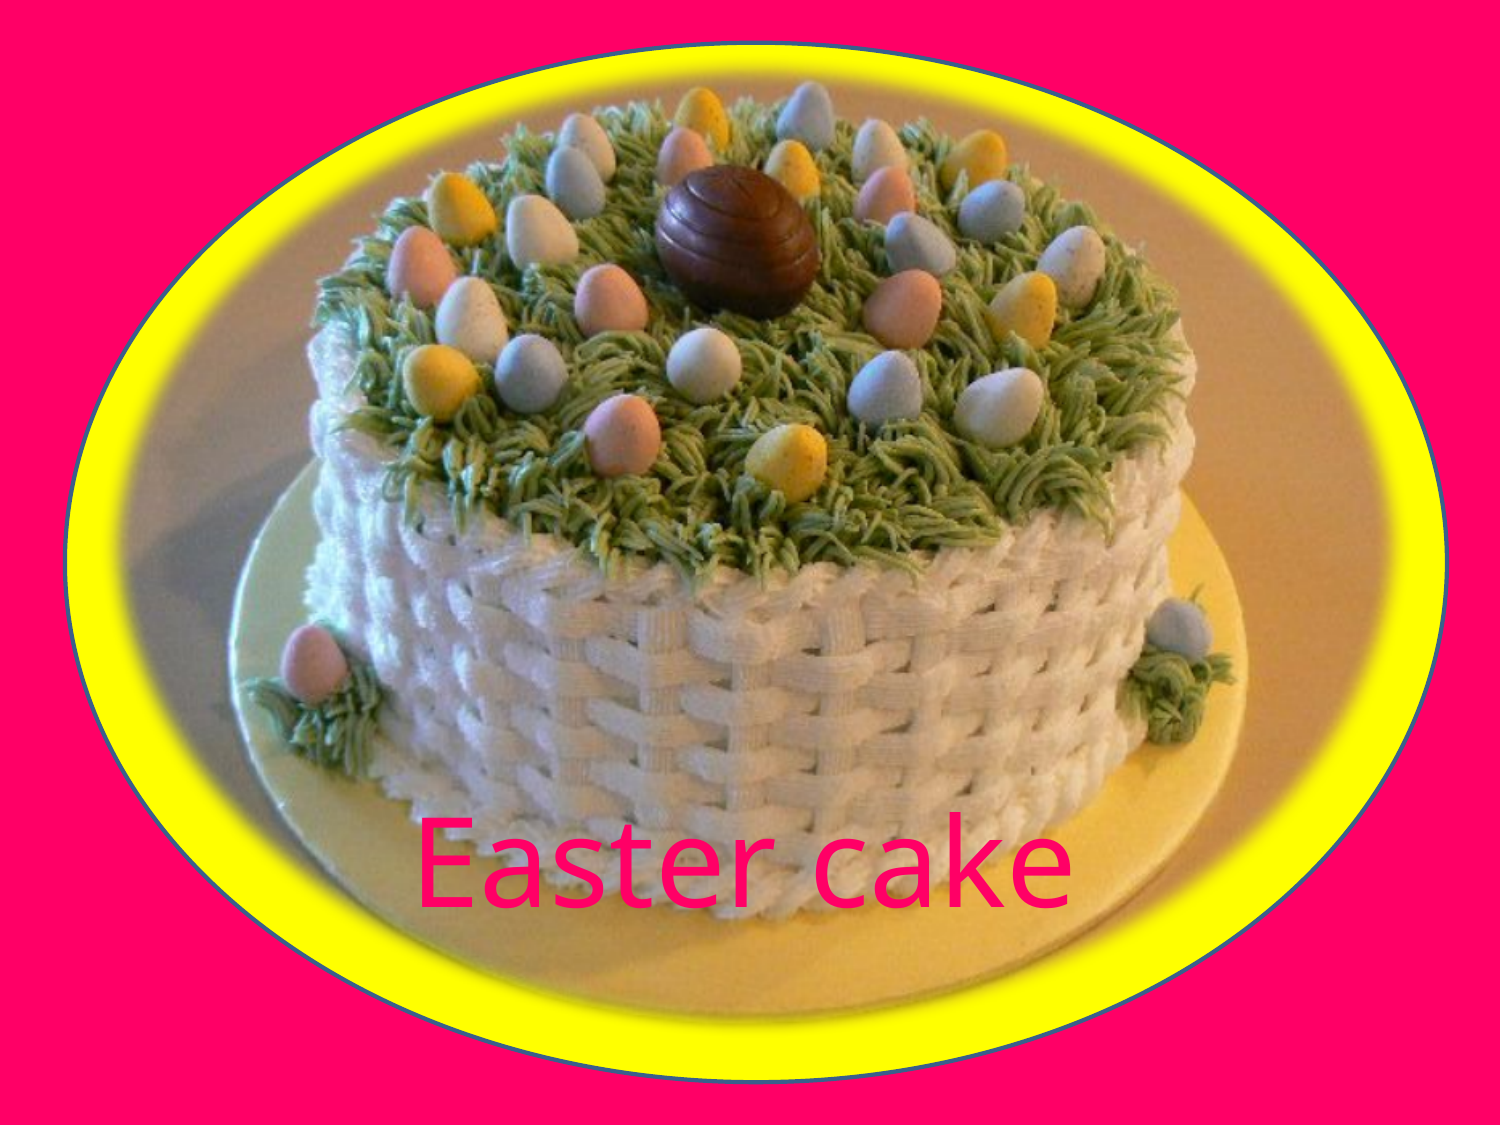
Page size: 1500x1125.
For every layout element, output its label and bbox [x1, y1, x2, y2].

text_box [498, 1047, 1014, 1085]
picture [100, 54, 1412, 1039]
text_box [618, 40, 894, 51]
text_box [62, 410, 93, 715]
text_box [1415, 400, 1450, 725]
